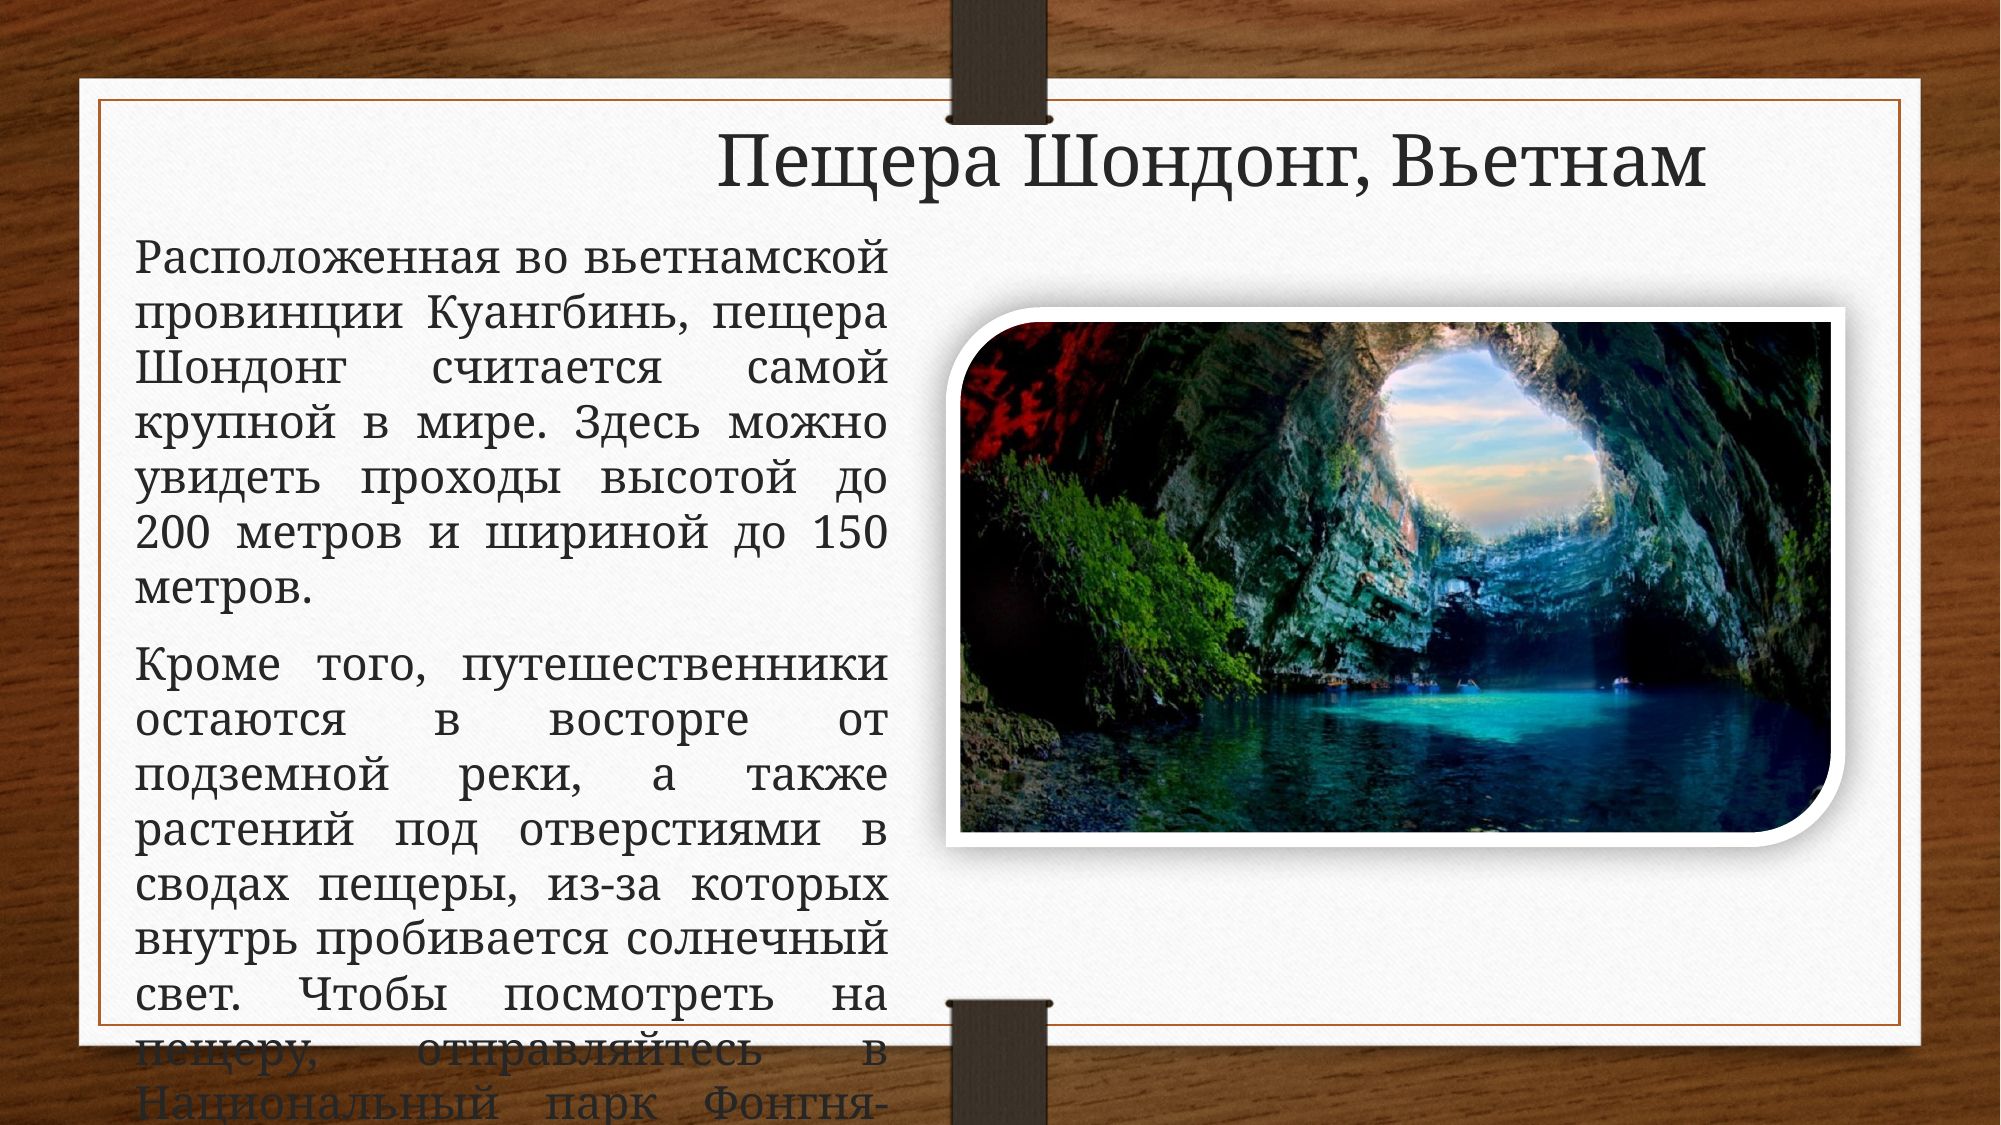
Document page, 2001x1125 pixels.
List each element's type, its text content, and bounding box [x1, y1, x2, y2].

list Расположенная во вьетнамской провинции Куангбинь, пещера Шондонг считается самой крупной в мире. Здесь можно увидеть проходы высотой до 200 метров и шириной до 150 метров. Кроме того, путешественники остаются в восторге от подземной реки, а также растений под отверстиями в сводах пещеры, из-за которых внутрь пробивается солнечный свет. Чтобы посмотреть на пещеру, отправляйтесь в Национальный парк Фонгня-Кебанг. [119, 220, 905, 935]
picture [0, 0, 948, 1125]
picture [101, 0, 2001, 1125]
title Пещера Шондонг, Вьетнам [425, 100, 2000, 315]
